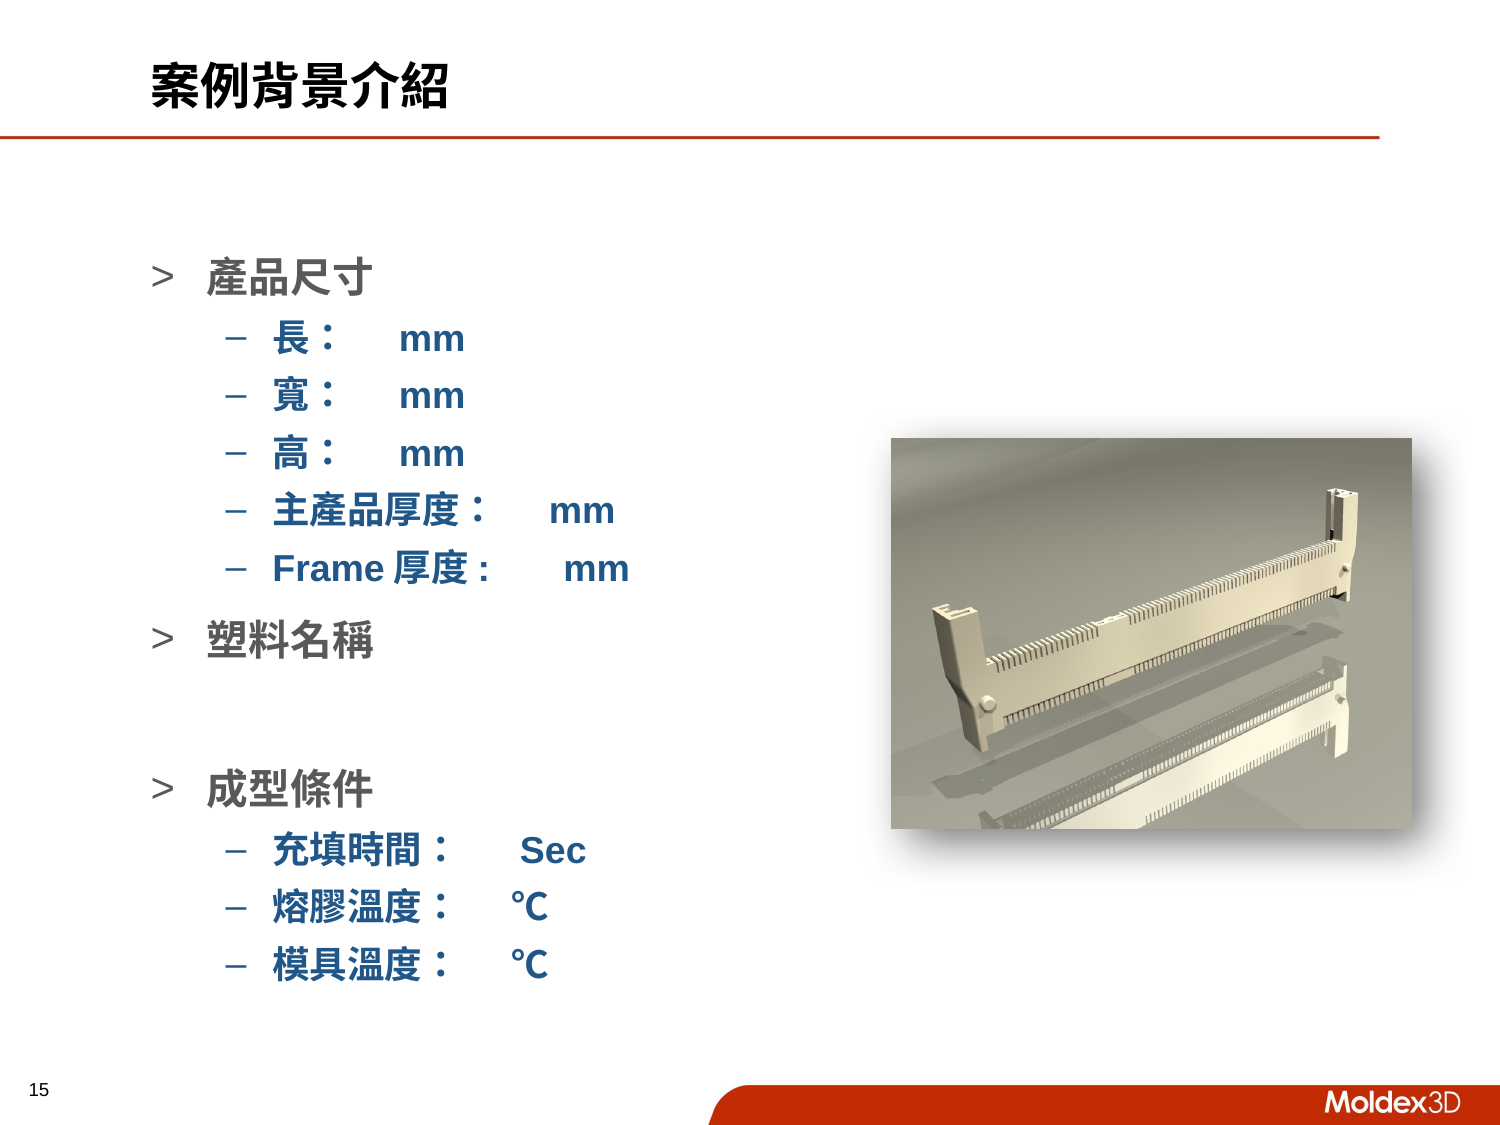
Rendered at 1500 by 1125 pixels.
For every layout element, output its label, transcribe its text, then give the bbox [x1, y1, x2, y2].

title 案例背景介紹 [135, 30, 1109, 138]
picture [0, 0, 1500, 1125]
list 產品尺寸 長： mm 寬： mm 高： mm 主產品厚度： mm Frame厚度: mm 塑料名稱 成型條件 充填時間： Sec 熔膠溫度： ℃ 模具溫度： ℃ [135, 243, 1365, 1000]
